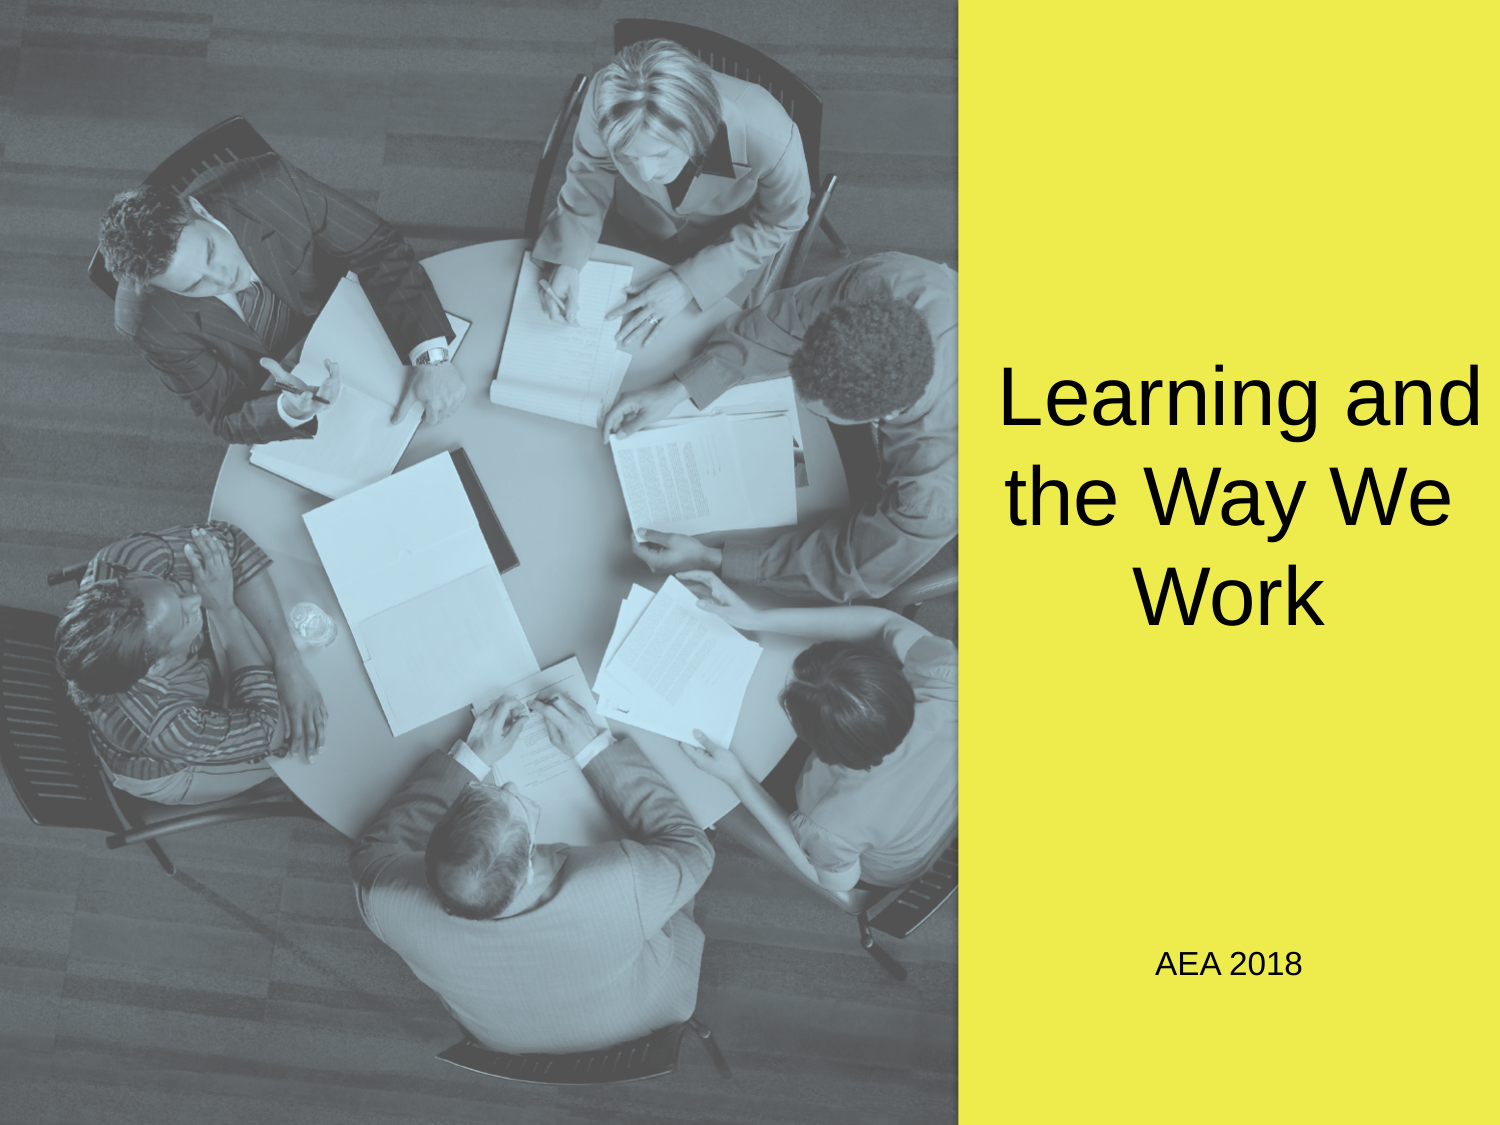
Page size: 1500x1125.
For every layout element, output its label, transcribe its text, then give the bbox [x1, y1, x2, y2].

text_box Learning and the Way We Work AEA 2018 [1177, 0, 1500, 1125]
picture [0, 0, 1177, 1125]
